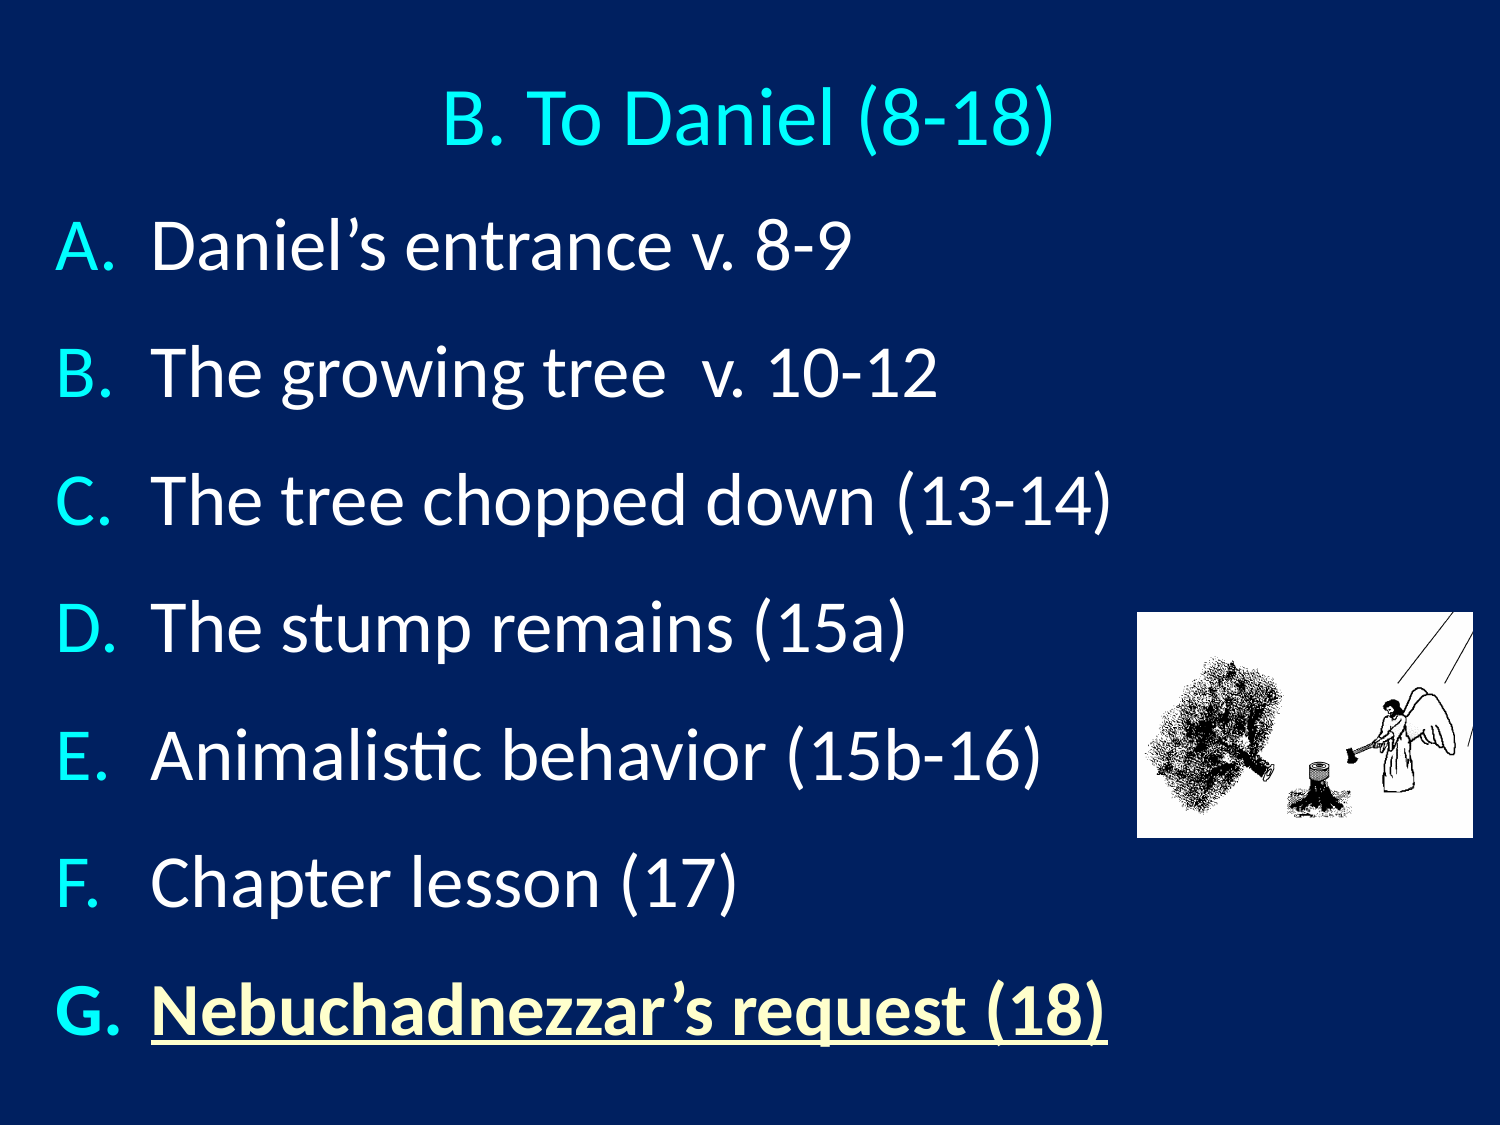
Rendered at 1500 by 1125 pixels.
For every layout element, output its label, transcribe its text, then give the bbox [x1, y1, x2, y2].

list Daniel’s entrance v. 8-9 The growing tree v. 10-12 The tree chopped down (13-14) The stump remains (15a) Animalistic behavior (15b-16) Chapter lesson (17) Nebuchadnezzar’s request (18) [40, 187, 1176, 1101]
title B. To Daniel (8-18) [418, 50, 1082, 175]
picture [1137, 612, 1473, 838]
